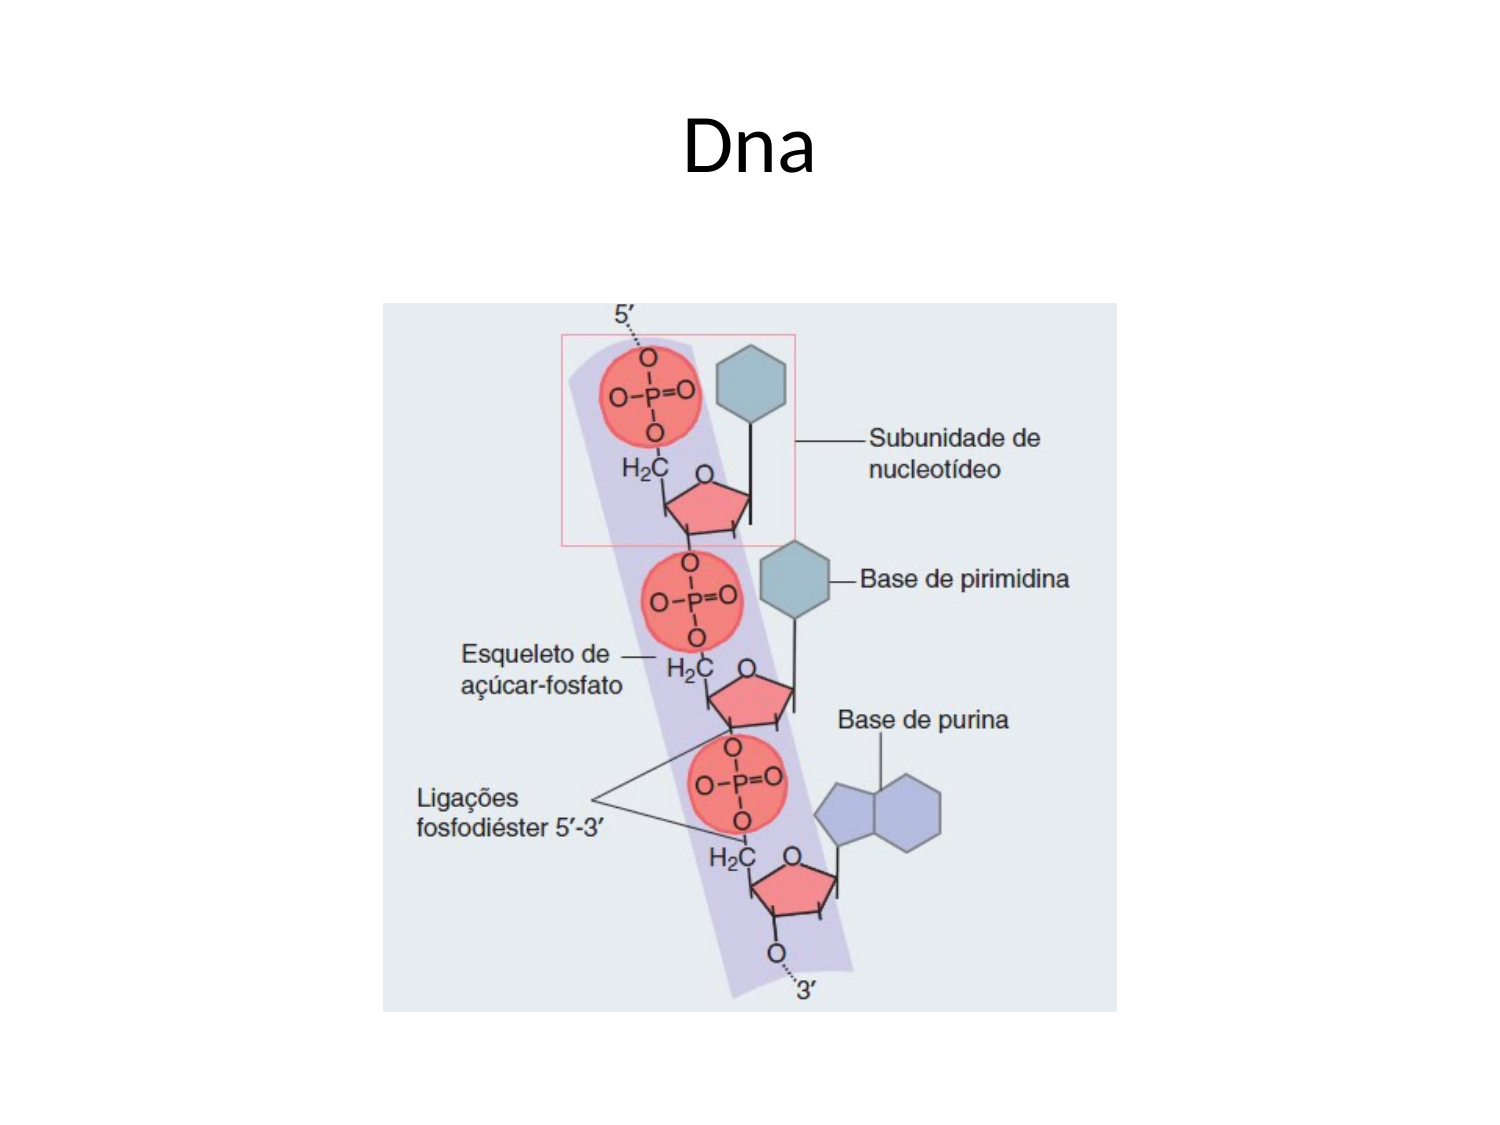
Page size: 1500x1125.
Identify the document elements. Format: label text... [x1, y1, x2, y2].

title Dna [75, 45, 1425, 233]
picture [383, 303, 1117, 1012]
